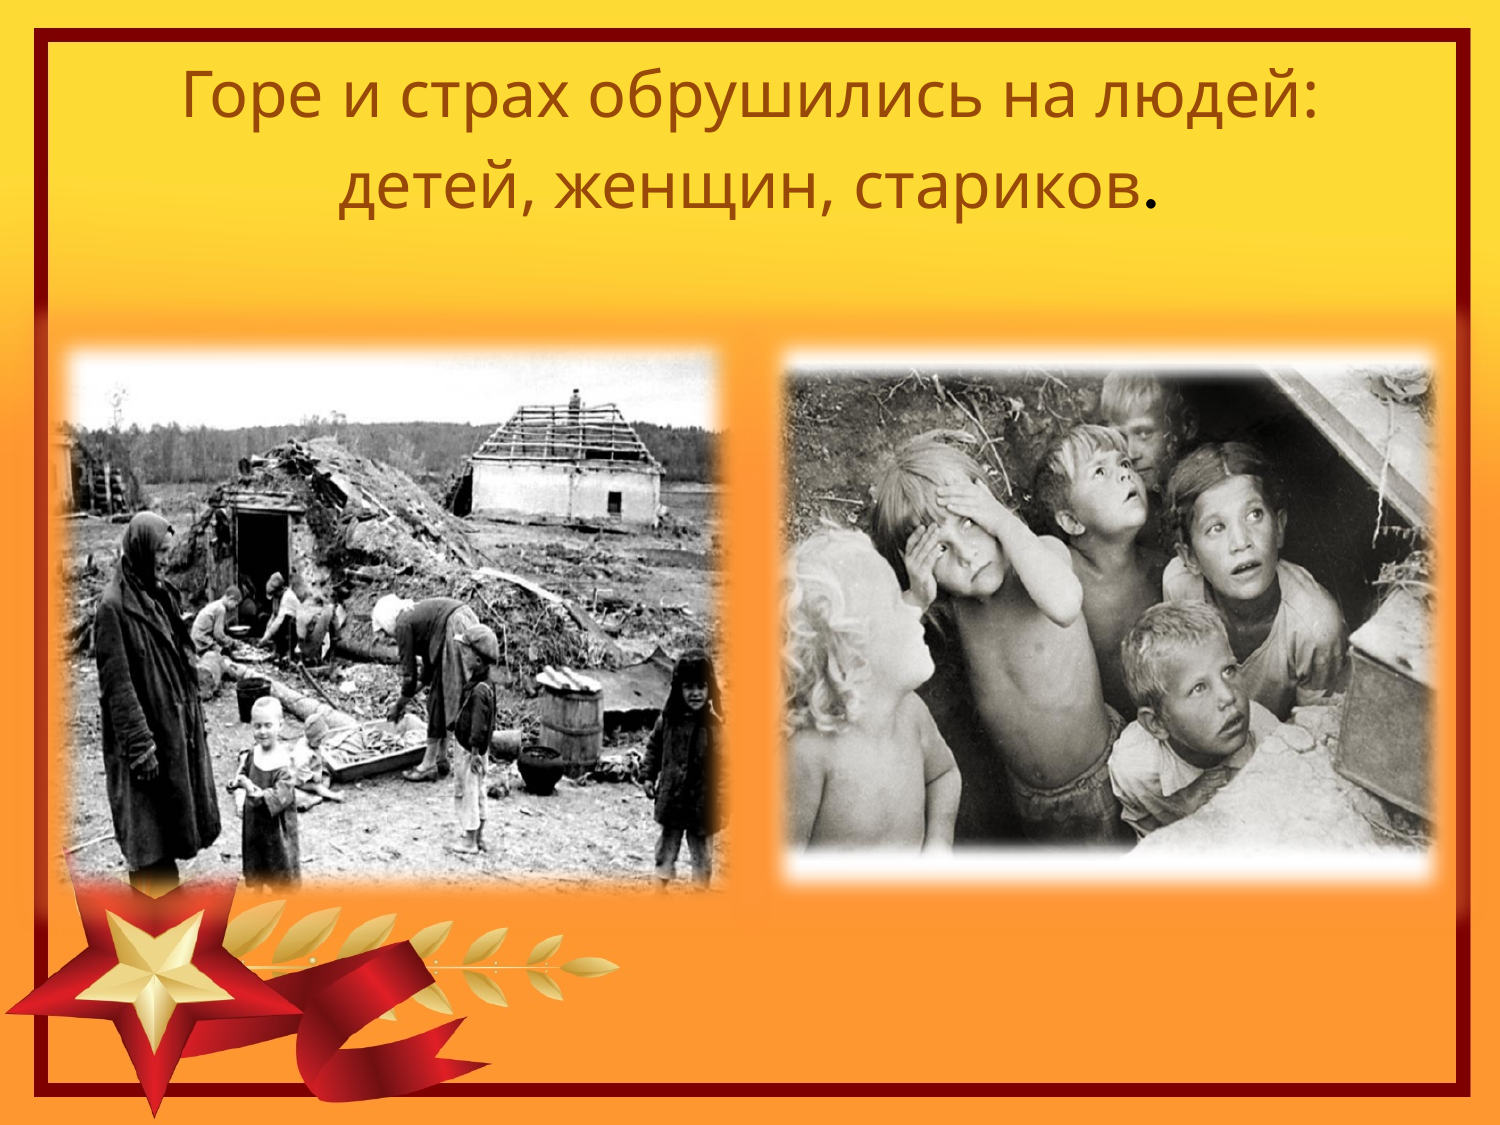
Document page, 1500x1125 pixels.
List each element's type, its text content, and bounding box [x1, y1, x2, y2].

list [762, 327, 1454, 903]
picture [0, 0, 1500, 1125]
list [46, 327, 738, 903]
title Горе и страх обрушились на людей: детей, женщин, стариков. [75, 45, 1425, 233]
